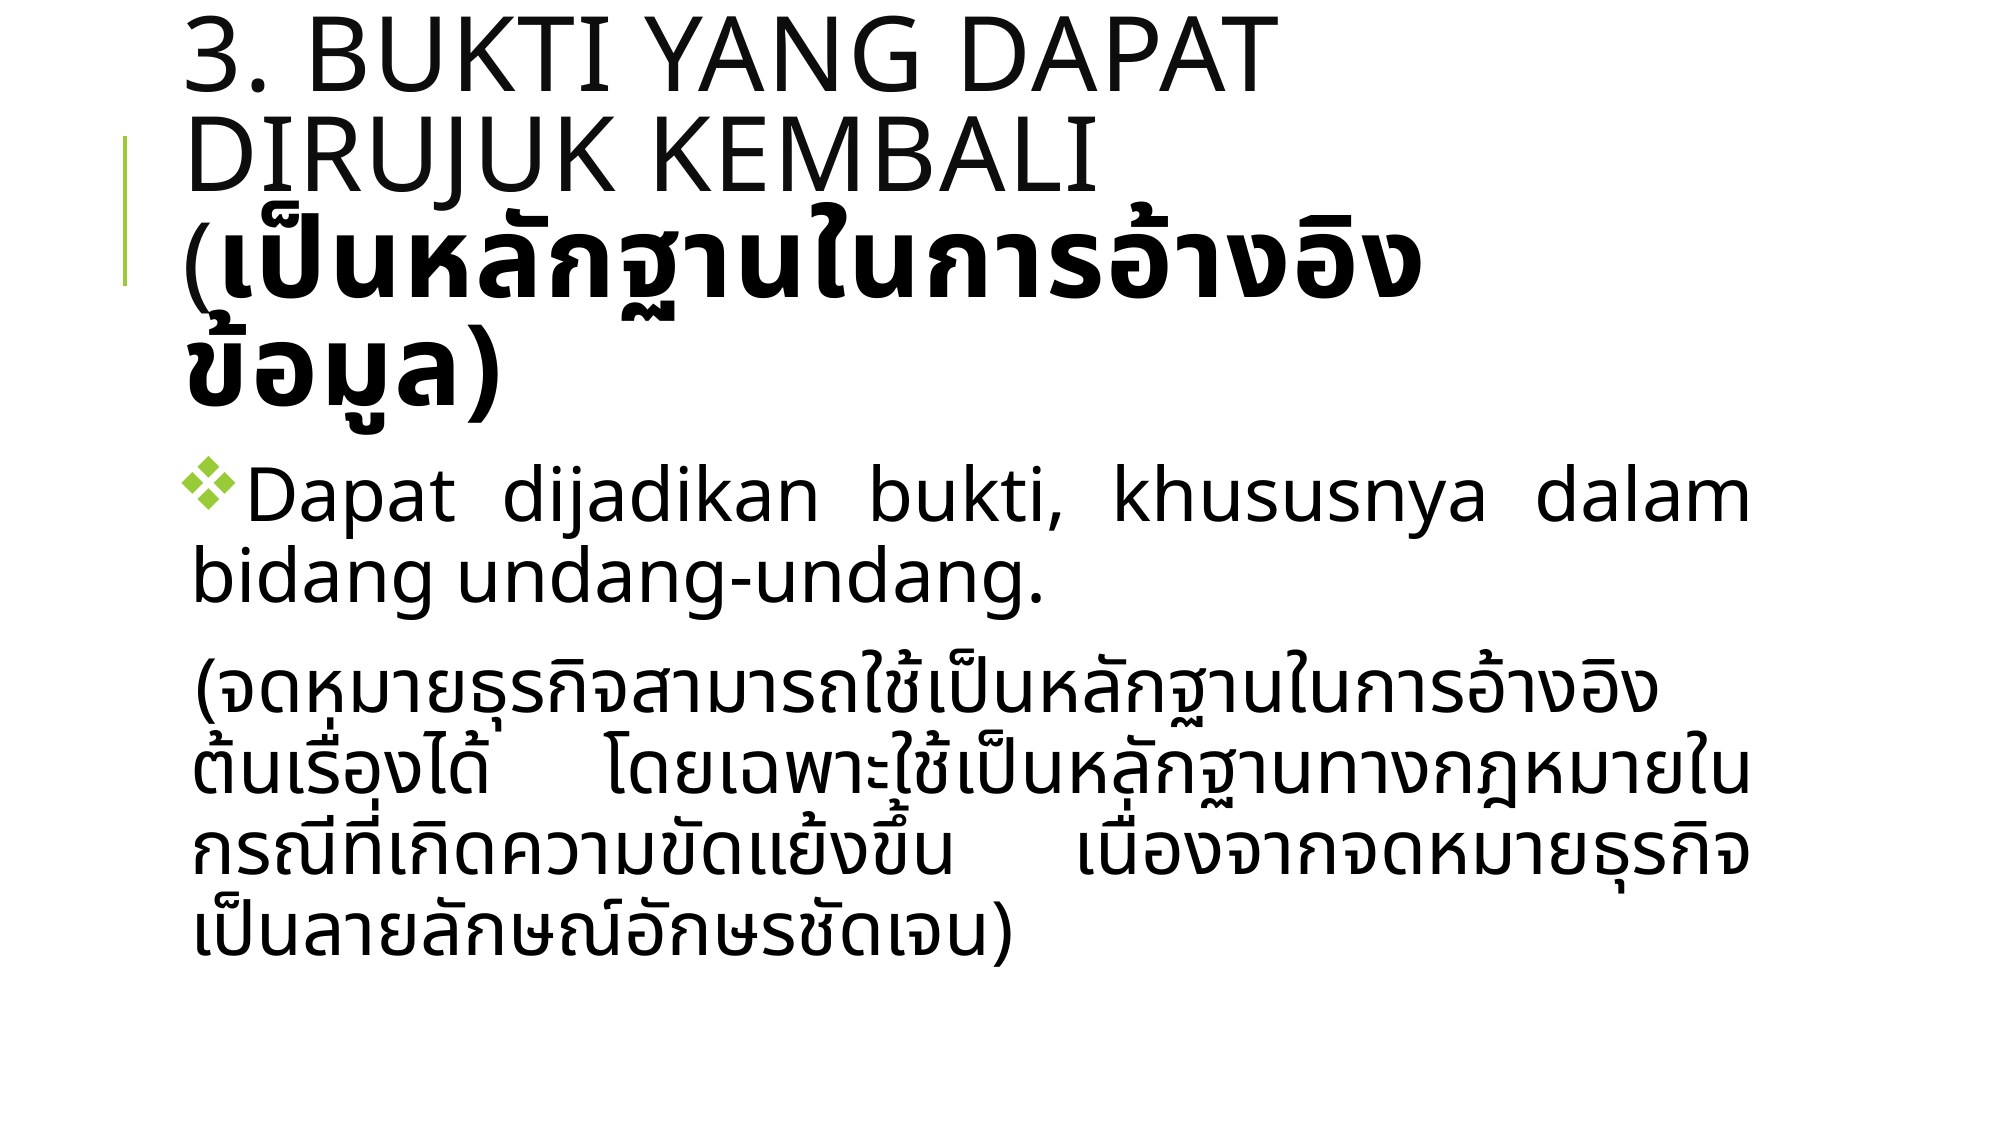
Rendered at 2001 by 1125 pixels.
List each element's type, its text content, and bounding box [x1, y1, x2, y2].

list Dapat dijadikan bukti, khususnya dalam bidang undang-undang. (จดหมายธุรกิจสามารถใช้เป็นหลักฐานในการอ้างอิงต้นเรื่องได้ โดยเฉพาะใช้เป็นหลักฐานทางกฎหมายในกรณีที่เกิดความขัดแย้งขึ้น เนื่องจากจดหมายธุรกิจเป็นลายลักษณ์อักษรชัดเจน) [168, 375, 1763, 1035]
title 3. Bukti yang dapat dirujuk Kembali (เป็นหลักฐานในการอ้างอิงข้อมูล) [168, 96, 1763, 342]
